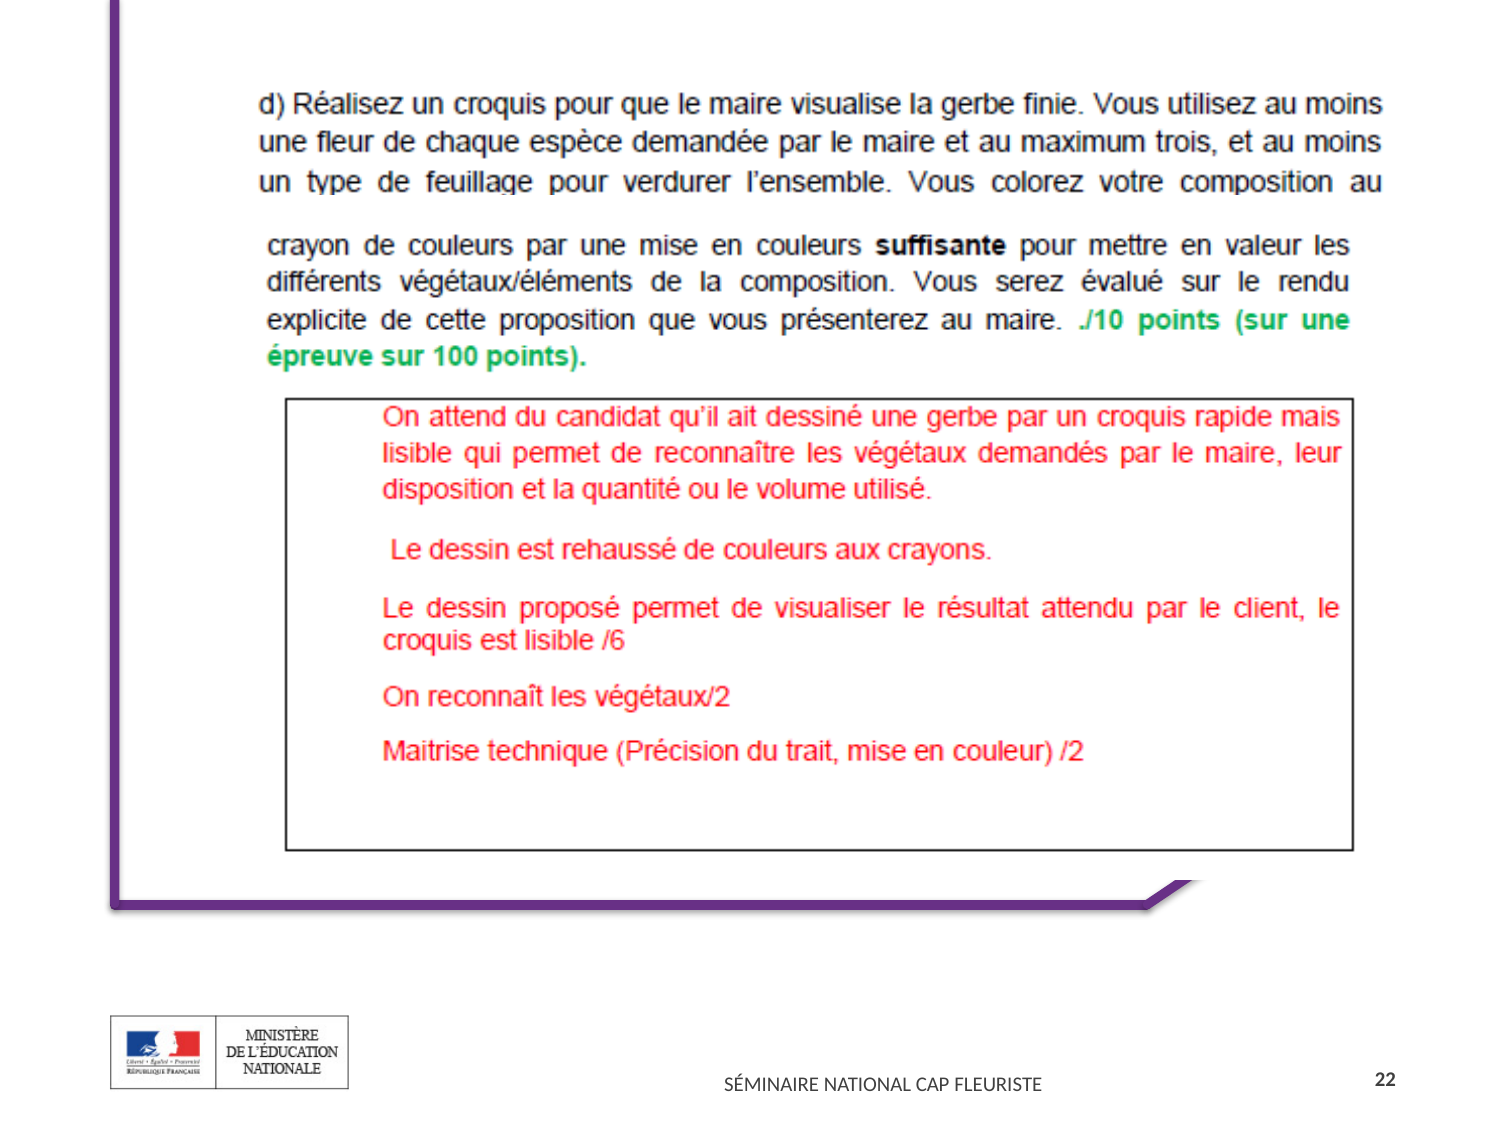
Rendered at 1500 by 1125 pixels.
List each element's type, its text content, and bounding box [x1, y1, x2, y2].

picture [209, 46, 1461, 880]
picture [109, 1006, 350, 1100]
slide_number 22 [1344, 1048, 1411, 1109]
